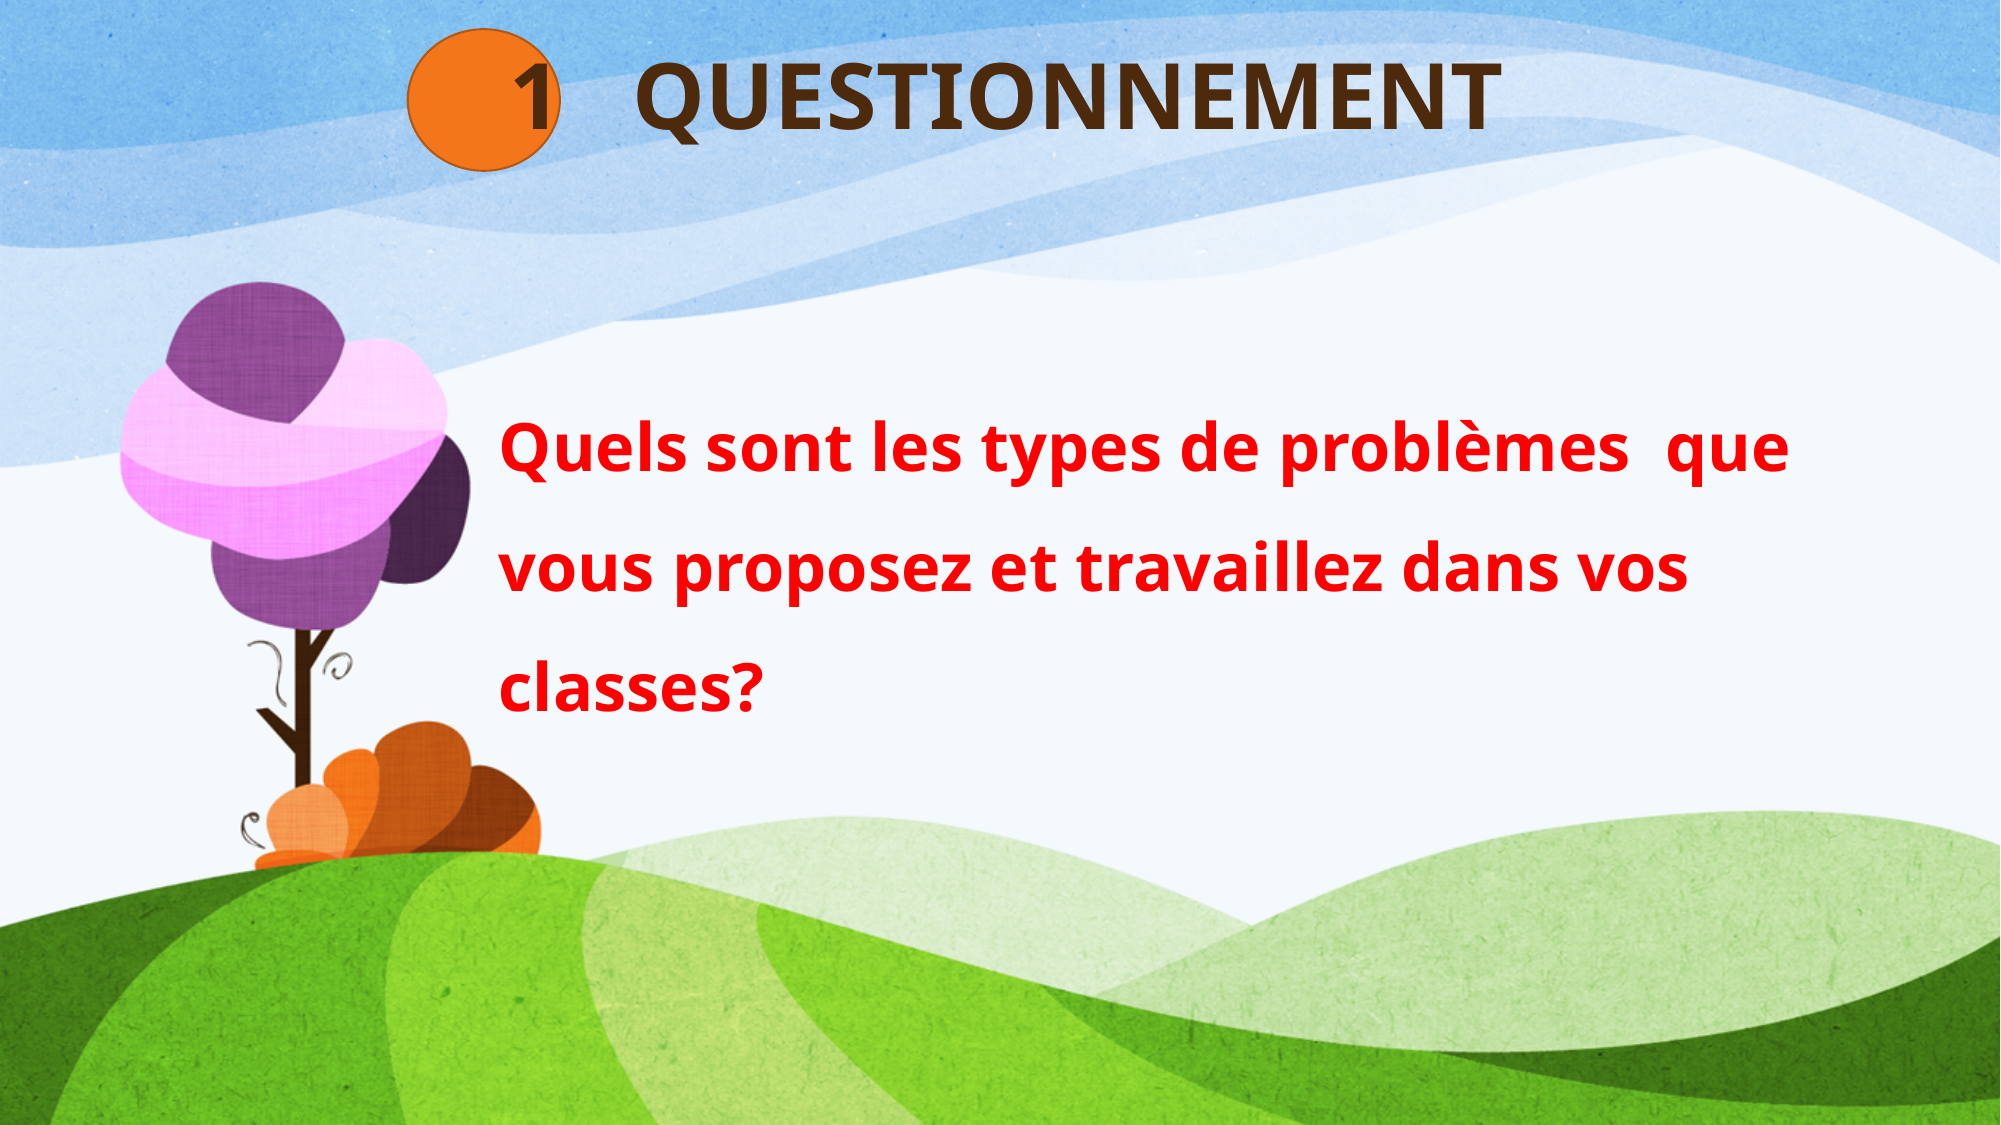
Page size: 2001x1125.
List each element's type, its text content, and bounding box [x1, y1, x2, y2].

title 1 QUESTIONNEMENT [182, 0, 1833, 200]
picture [0, 0, 2001, 1125]
list Quels sont les types de problèmes que vous proposez et travaillez dans vos classes? [483, 357, 1957, 543]
